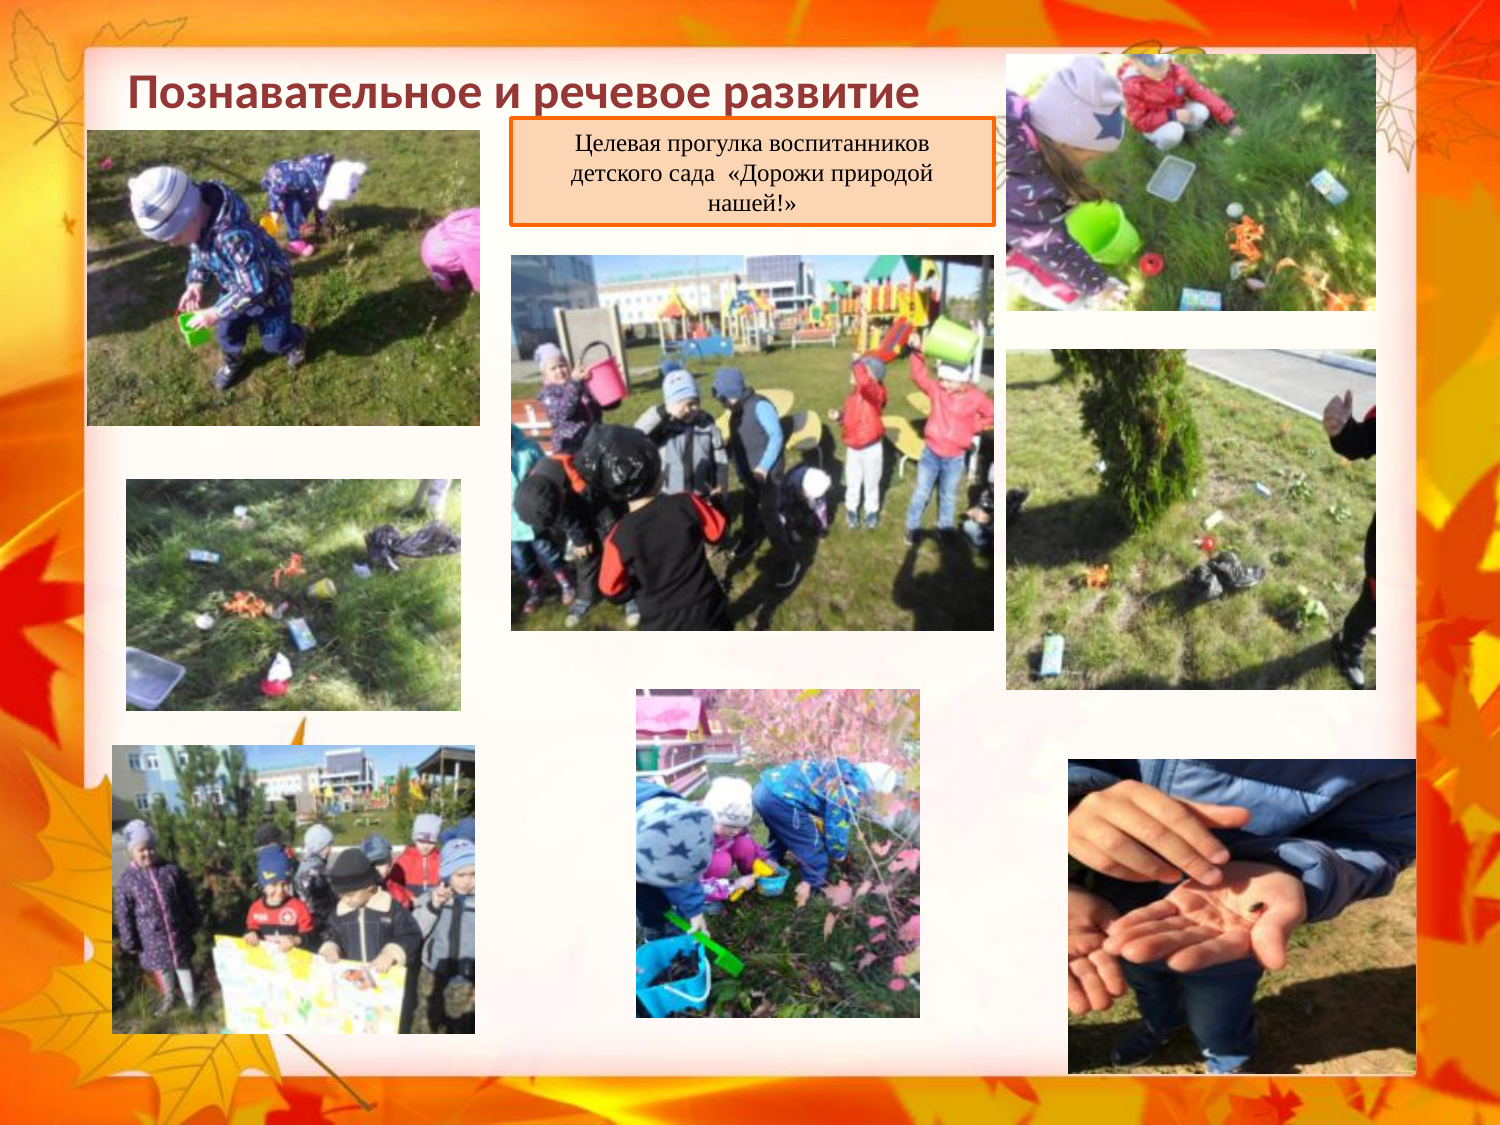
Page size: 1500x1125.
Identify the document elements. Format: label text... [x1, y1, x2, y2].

text_box Целевая прогулка воспитанников детского сада «Дорожи природой нашей!» [509, 116, 996, 227]
picture [0, 0, 1500, 1125]
text_box Познавательное и речевое развитие [112, 66, 1000, 126]
